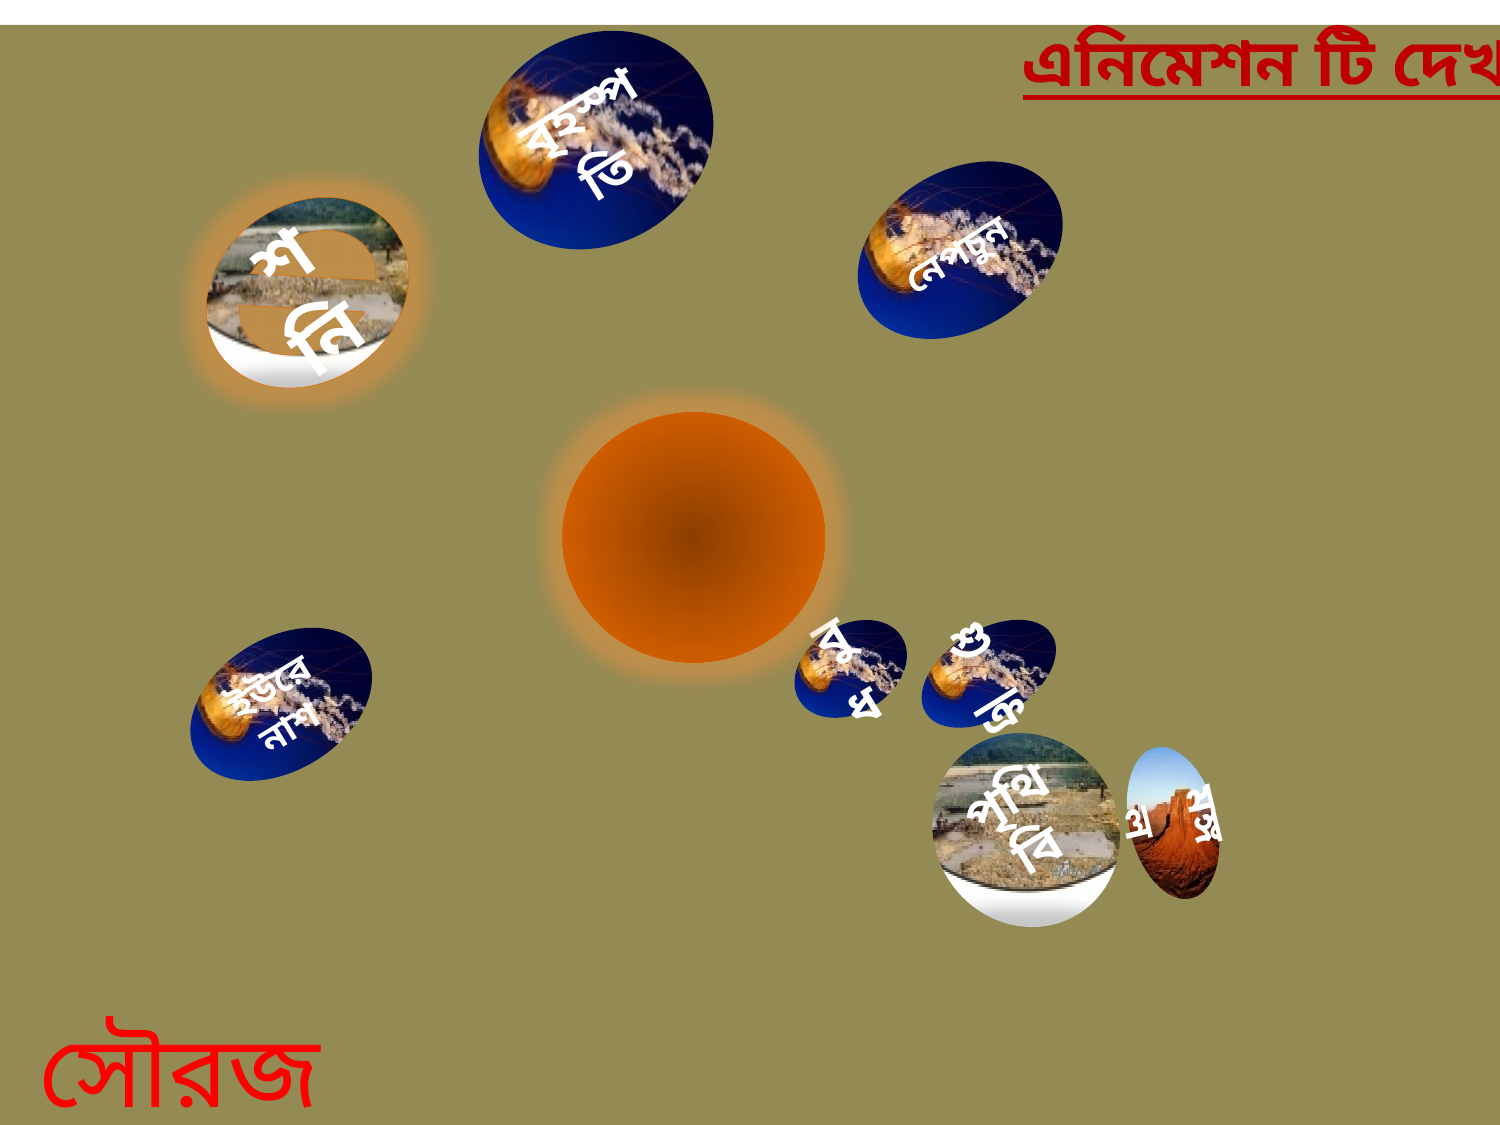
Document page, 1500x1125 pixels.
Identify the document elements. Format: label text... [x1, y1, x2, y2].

text_box [560, 410, 828, 665]
text_box এনিমেশন টি দেখঃ [1008, 12, 1500, 108]
text_box Spce Video You Tube [190, 181, 425, 404]
text_box সৌরজগৎ [24, 999, 363, 1125]
text_box মঙ্গল [1124, 744, 1222, 902]
text_box শনি [204, 195, 412, 391]
text_box পৃথিবি [930, 731, 1122, 930]
text_box Spce Video You Tube [546, 396, 842, 679]
text_box ইউরেনাশ [188, 625, 375, 783]
text_box জেনে রেখঃ # এ নক্ষত্র কে কেন্দ্র করে কিছু গ্রহ নিয়ে যে জগৎ , তার নাম সৌরজগৎ। @ আমাদের আজকের পাঠঃ সৌরজগৎ [535, 385, 853, 690]
text_box নেপচুন [855, 159, 1065, 342]
text_box বৃহস্পতি [476, 28, 716, 252]
text_box জেনে রেখঃ # এ নক্ষত্র কে কেন্দ্র করে কিছু গ্রহ নিয়ে যে জগৎ , তার নাম সৌরজগৎ। @ আমাদের আজকের পাঠঃ সৌরজগৎ [179, 170, 436, 415]
text_box [0, 23, 1500, 1125]
text_box বুধ [792, 617, 909, 720]
text_box শুক্র [919, 617, 1059, 730]
